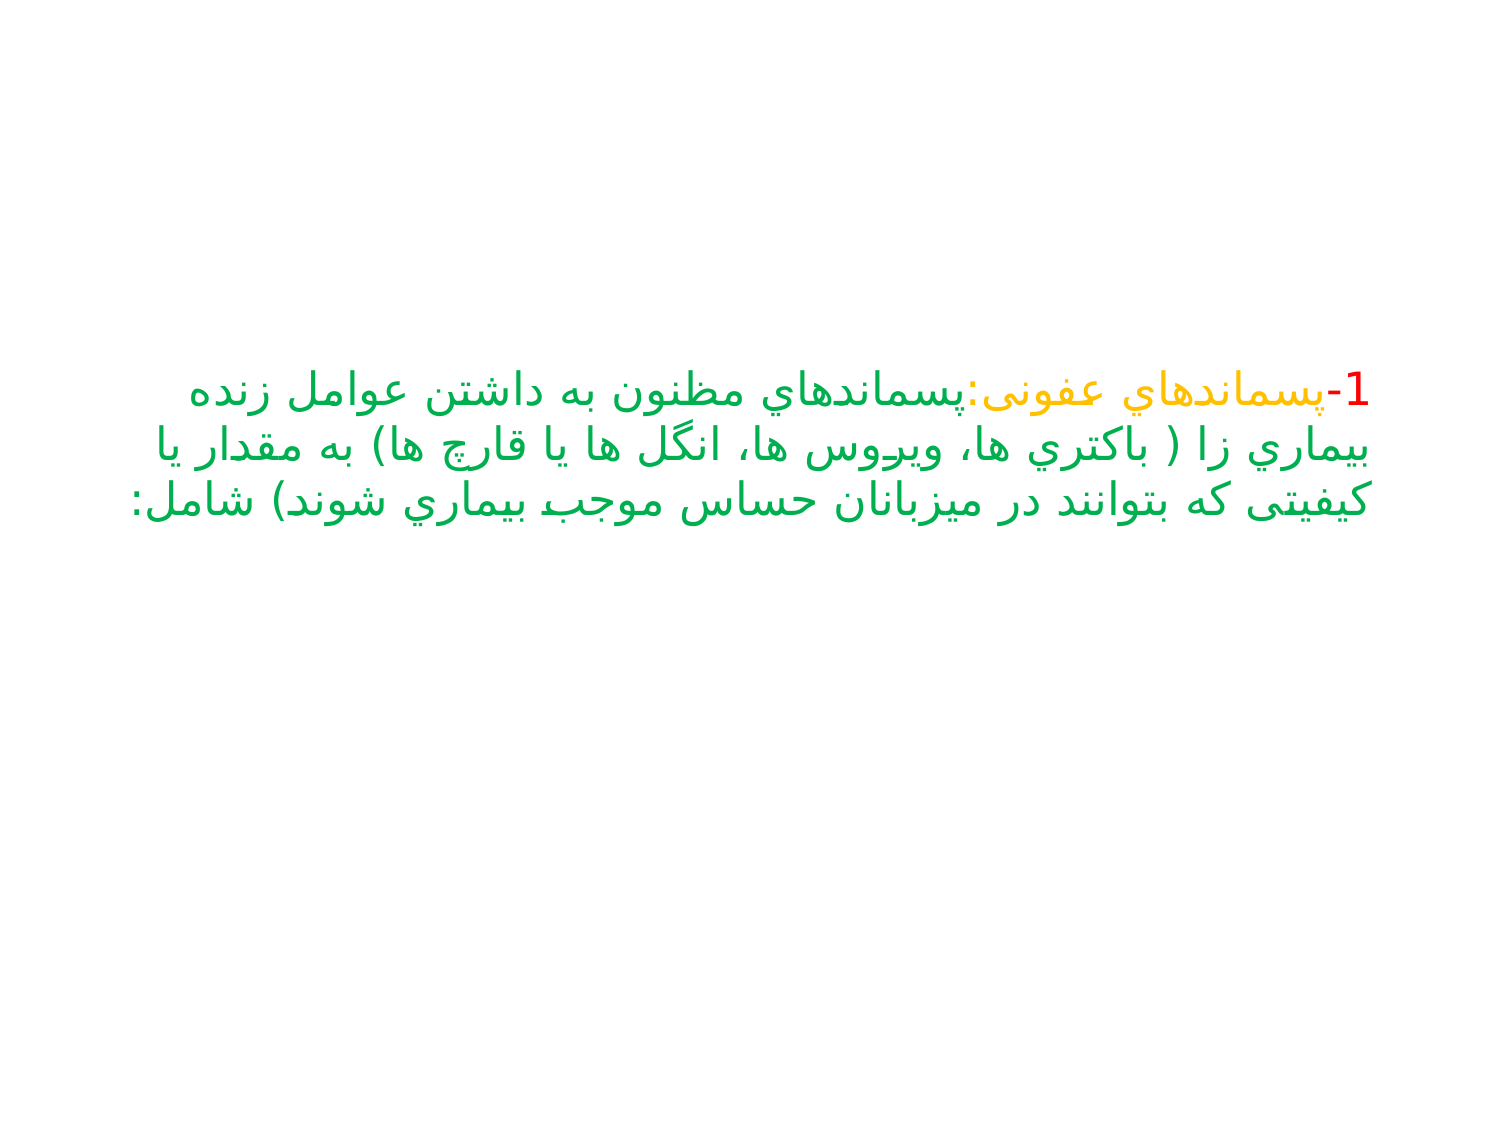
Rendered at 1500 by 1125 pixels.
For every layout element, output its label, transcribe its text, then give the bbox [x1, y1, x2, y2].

title 1-پسماندهاي عفونی:پسماندهاي مظنون به داشتن عوامل زنده بیماري زا ( باکتري ها، ویروس ها، انگل ها یا قارچ ها) به مقدار یا کیفیتی که بتوانند در میزبانان حساس موجب بیماري شوند) شامل: [112, 349, 1388, 591]
